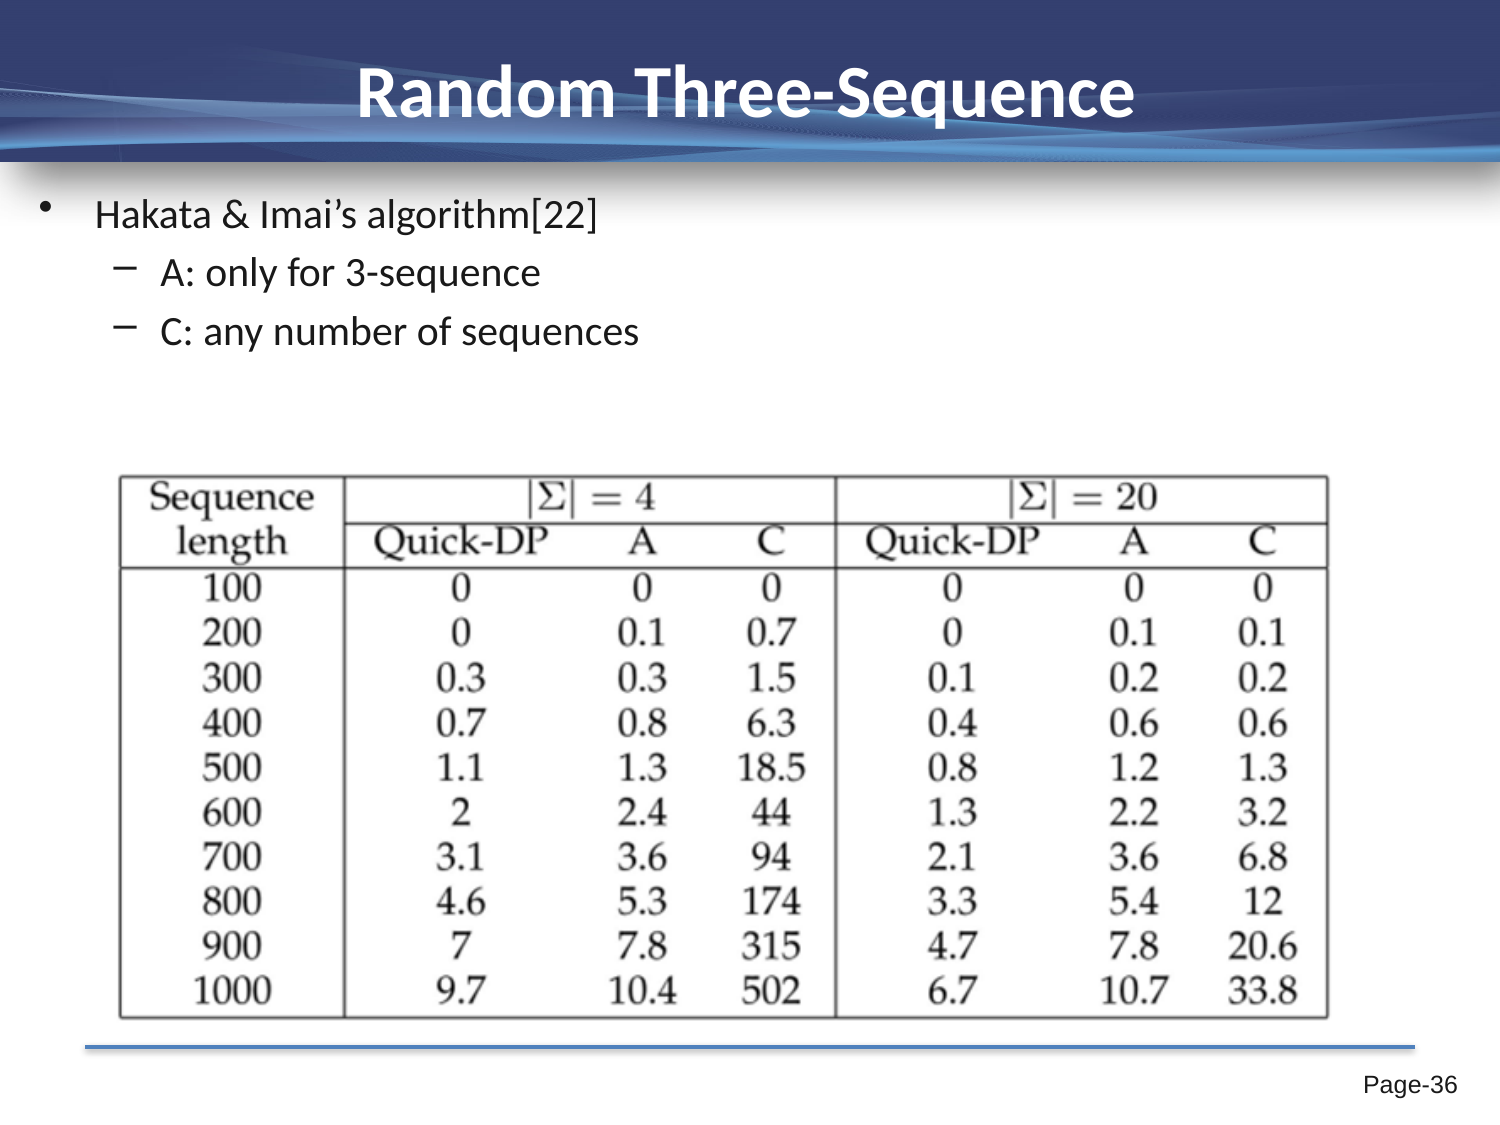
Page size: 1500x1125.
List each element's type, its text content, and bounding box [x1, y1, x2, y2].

title Random Three-Sequence [41, 13, 1454, 162]
picture [99, 455, 1351, 1040]
picture [0, 0, 1500, 162]
list Hakata & Imai’s algorithm[22] A: only for 3-sequence C: any number of sequences [23, 179, 1475, 1043]
